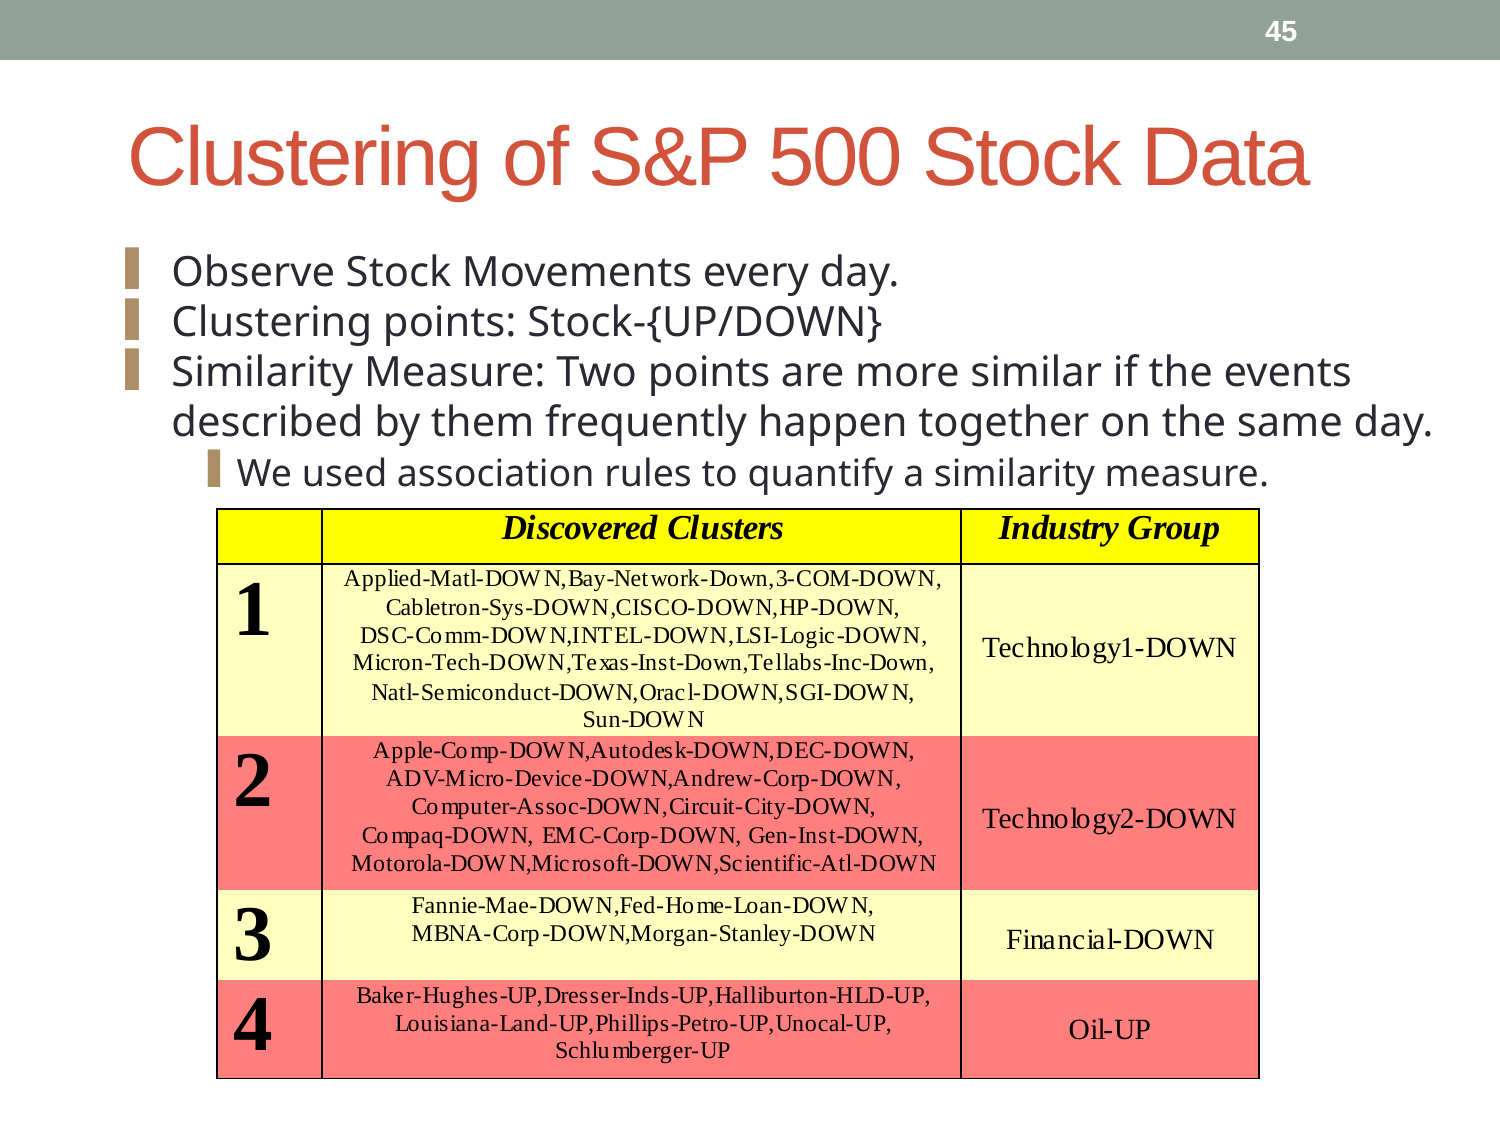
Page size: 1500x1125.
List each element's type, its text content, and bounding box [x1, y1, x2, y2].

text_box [199, 507, 1288, 1125]
slide_number 45 [1250, 3, 1425, 57]
title Clustering of S&P 500 Stock Data [112, 72, 1380, 233]
text_box Observe Stock Movements every day. Clustering points: Stock-{UP/DOWN} Similarity Measure: Two points are more similar if the events described by them frequently happen together on the same day. We used association rules to quantify a similarity measure. [99, 237, 1450, 503]
